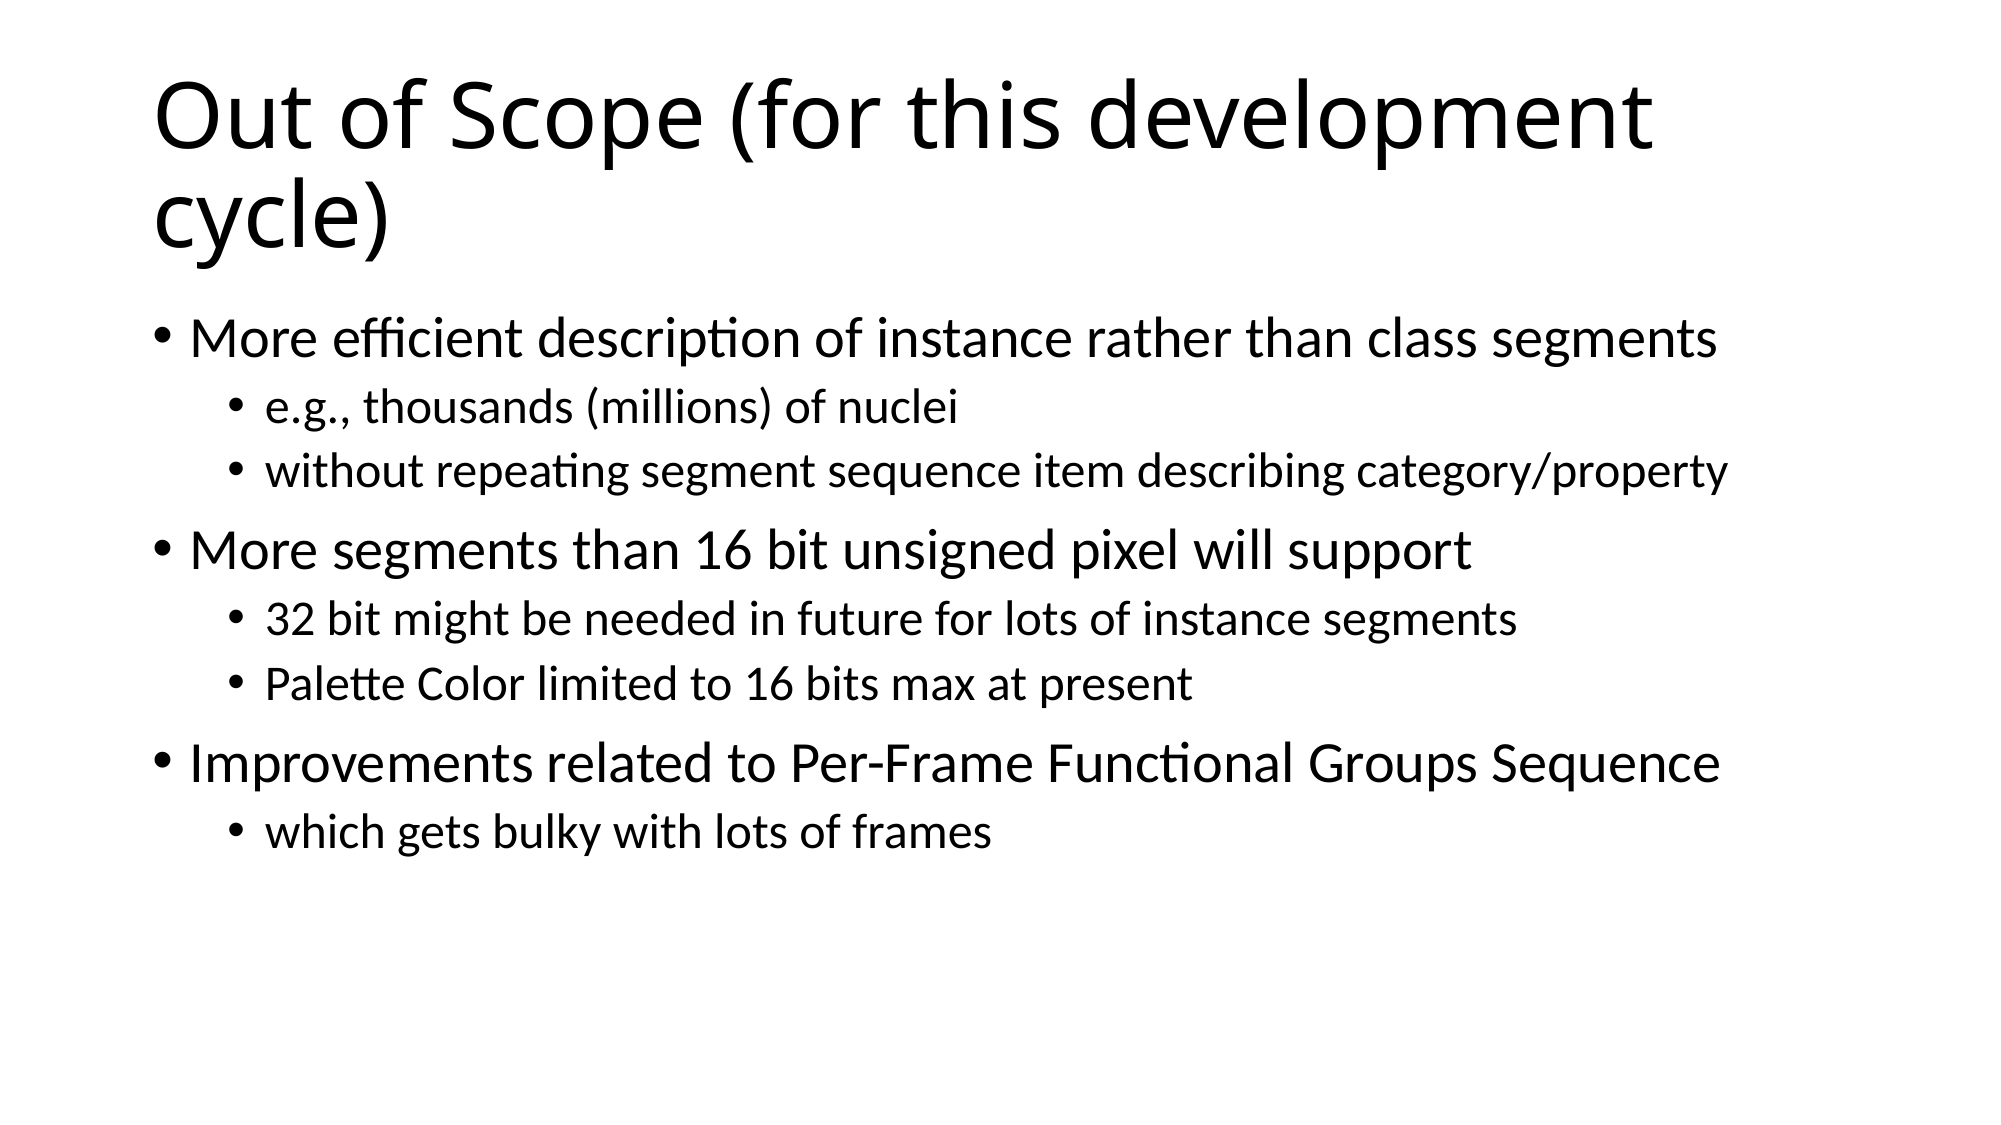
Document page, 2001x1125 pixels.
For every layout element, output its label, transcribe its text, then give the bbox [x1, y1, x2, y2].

list More efficient description of instance rather than class segments e.g., thousands (millions) of nuclei without repeating segment sequence item describing category/property More segments than 16 bit unsigned pixel will support 32 bit might be needed in future for lots of instance segments Palette Color limited to 16 bits max at present Improvements related to Per-Frame Functional Groups Sequence which gets bulky with lots of frames [137, 299, 1863, 1014]
title Out of Scope (for this development cycle) [137, 59, 1863, 278]
